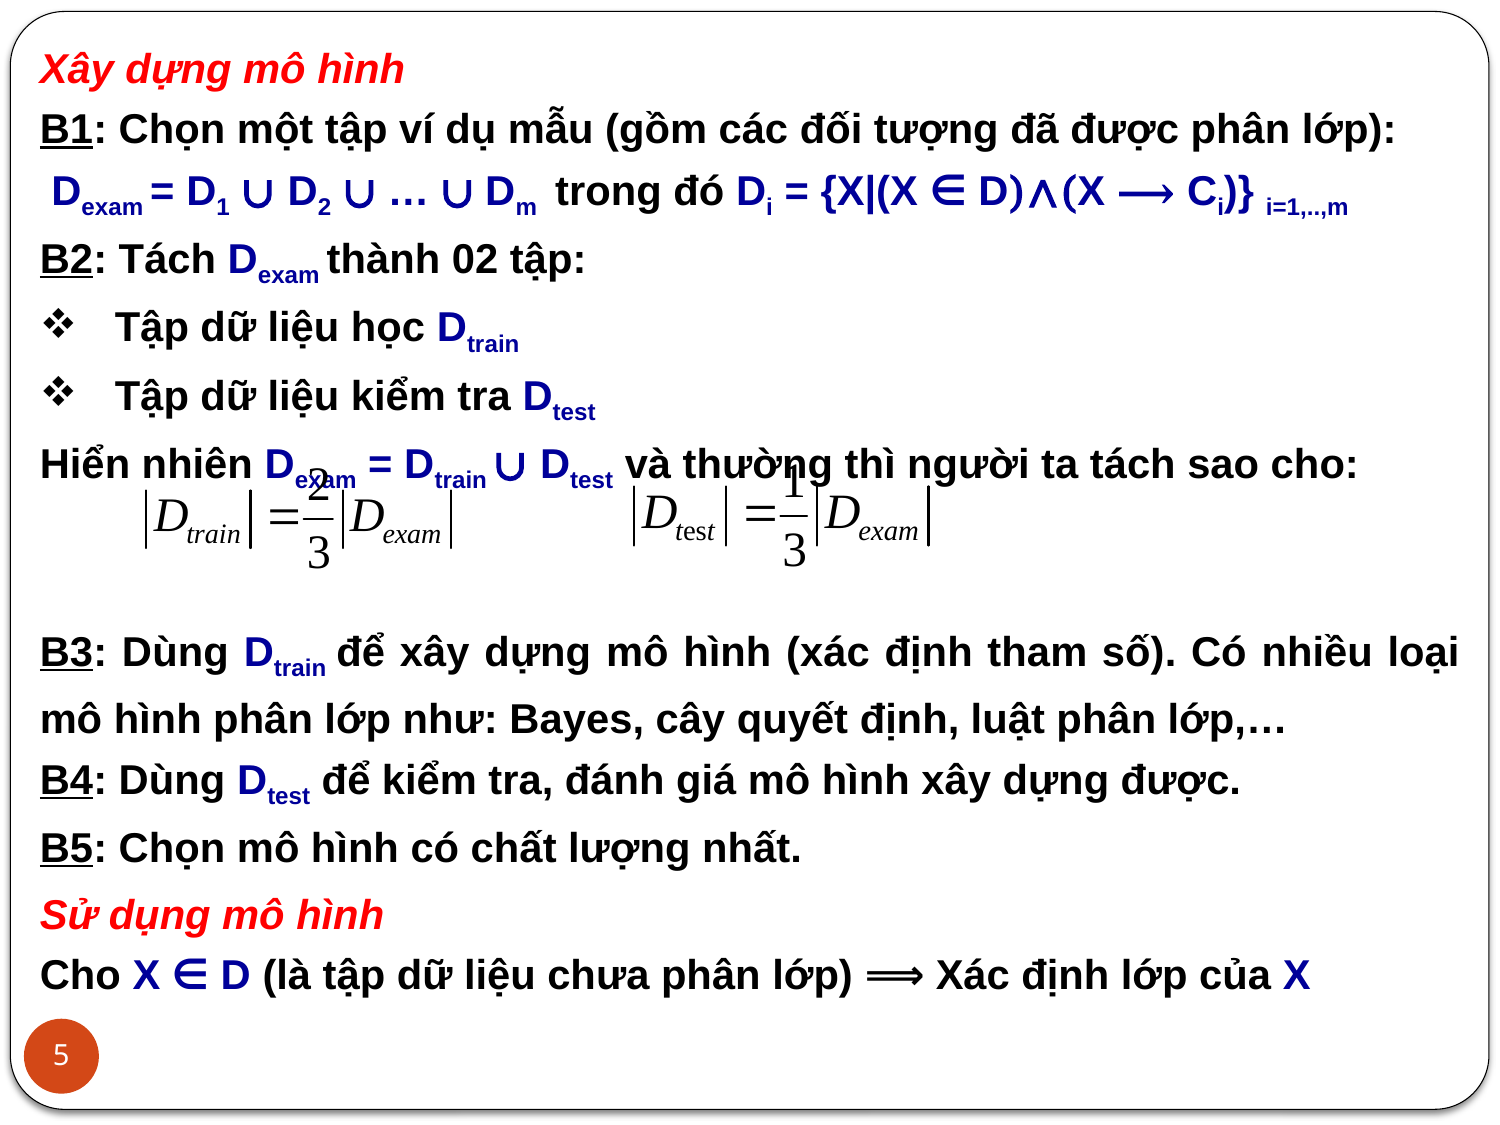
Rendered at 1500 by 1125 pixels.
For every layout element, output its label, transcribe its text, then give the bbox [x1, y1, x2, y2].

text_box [624, 449, 942, 578]
slide_number 5 [23, 1018, 99, 1094]
text_box Xây dựng mô hình B1: Chọn một tập ví dụ mẫu (gồm các đối tượng đã được phân lớp): Dexam = D1 ∪ D2 ∪ … ∪ Dm trong đó Di = {X|(X ∈ D)∧(X ⟶ Ci)} i=1,..,m B2: Tách Dexam thành 02 tập: Tập dữ liệu học Dtrain Tập dữ liệu kiểm tra Dtest Hiển nhiên Dexam = Dtrain ∪ Dtest và thường thì người ta tách sao cho: B3: Dùng Dtrain để xây dựng mô hình (xác định tham số). Có nhiều loại mô hình phân lớp như: Bayes, cây quyết định, luật phân lớp,… B4: Dùng Dtest để kiểm tra, đánh giá mô hình xây dựng được. B5: Chọn mô hình có chất lượng nhất. Sử dụng mô hình Cho X ∈ D (là tập dữ liệu chưa phân lớp) ⟹ Xác định lớp của X [24, 24, 1475, 1006]
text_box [137, 454, 463, 580]
